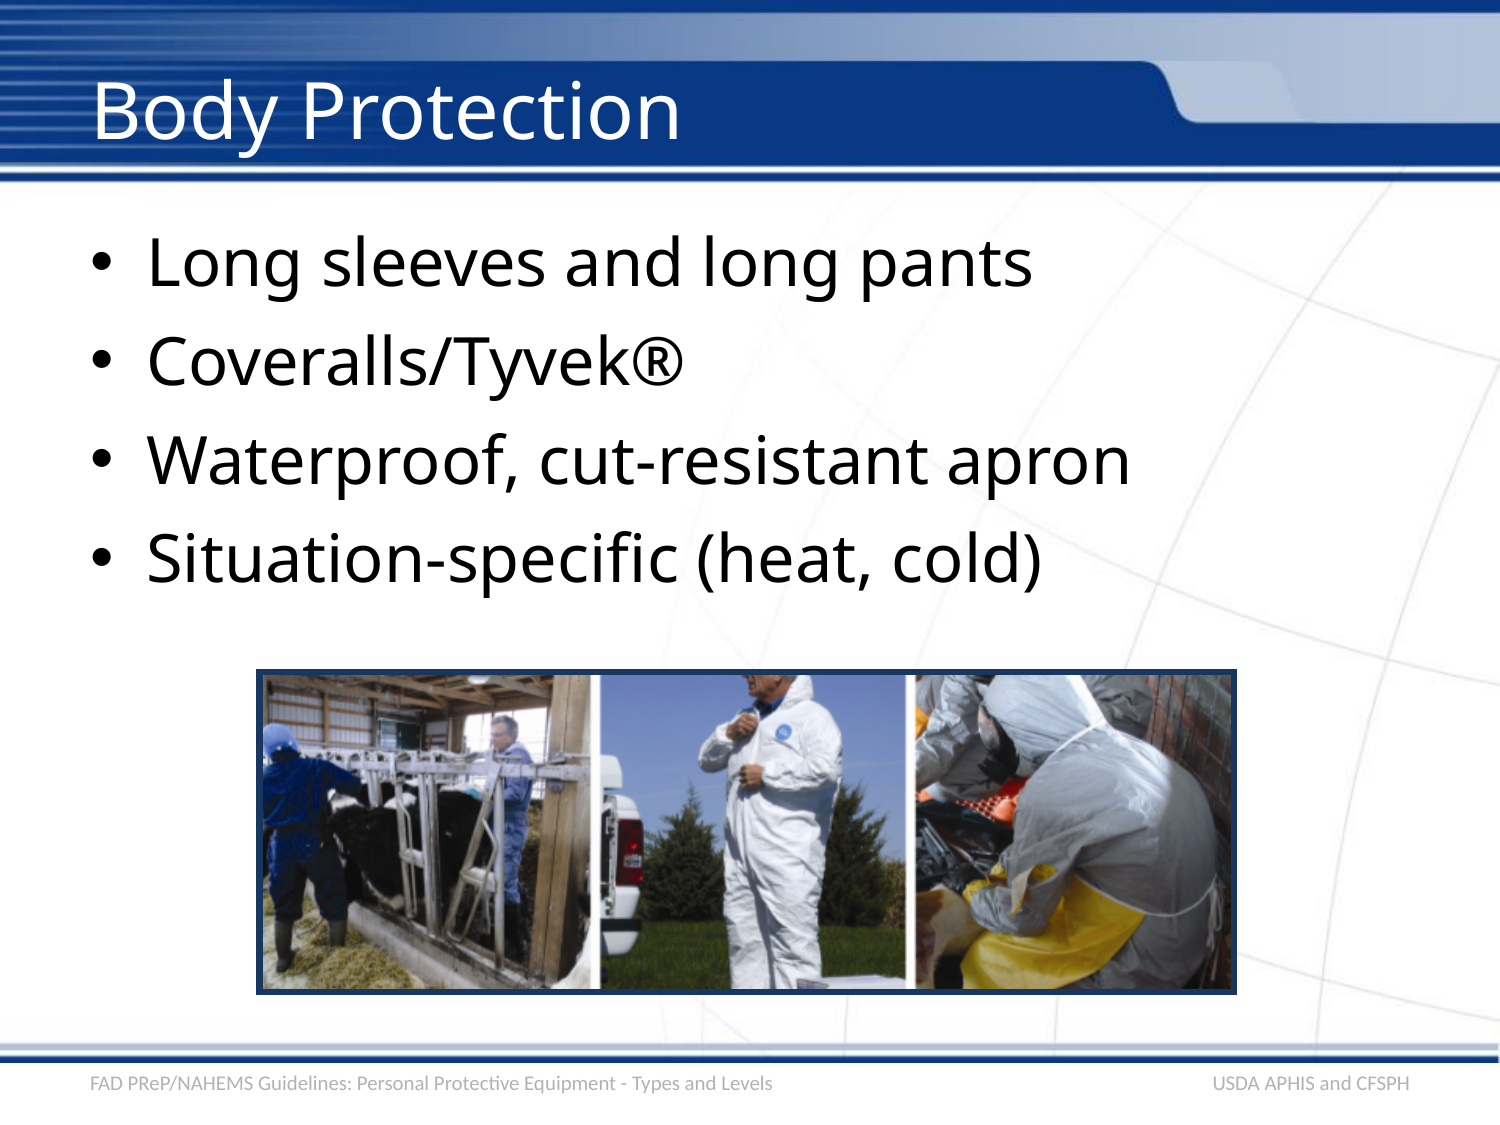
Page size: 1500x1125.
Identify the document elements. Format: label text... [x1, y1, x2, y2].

picture [0, 0, 1500, 1063]
list Long sleeves and long pants Coveralls/Tyvek® Waterproof, cut-resistant apron Situation-specific (heat, cold) [75, 212, 1425, 1025]
footer FAD PReP/NAHEMS Guidelines: Personal Protective Equipment - Types and Levels [75, 1042, 825, 1103]
title Body Protection [75, 24, 1425, 163]
slide_number USDA APHIS and CFSPH [1074, 1042, 1425, 1103]
